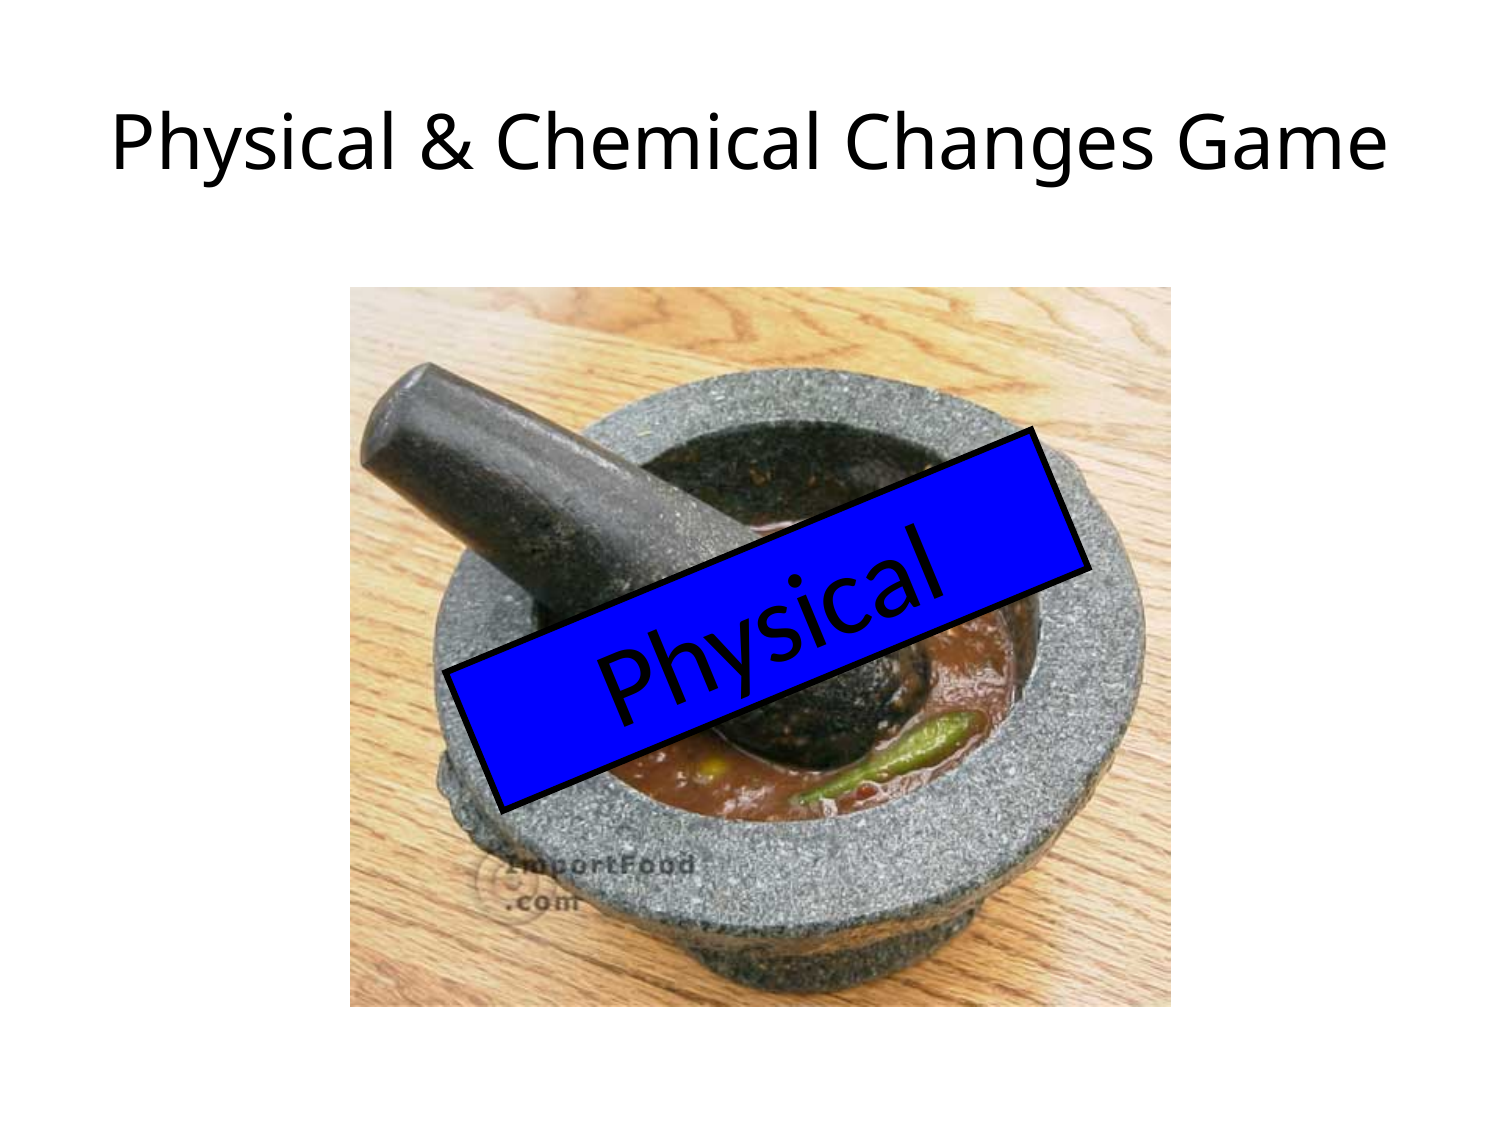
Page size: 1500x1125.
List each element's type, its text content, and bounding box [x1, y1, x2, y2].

picture [349, 287, 1171, 1007]
title Physical & Chemical Changes Game [75, 45, 1425, 233]
